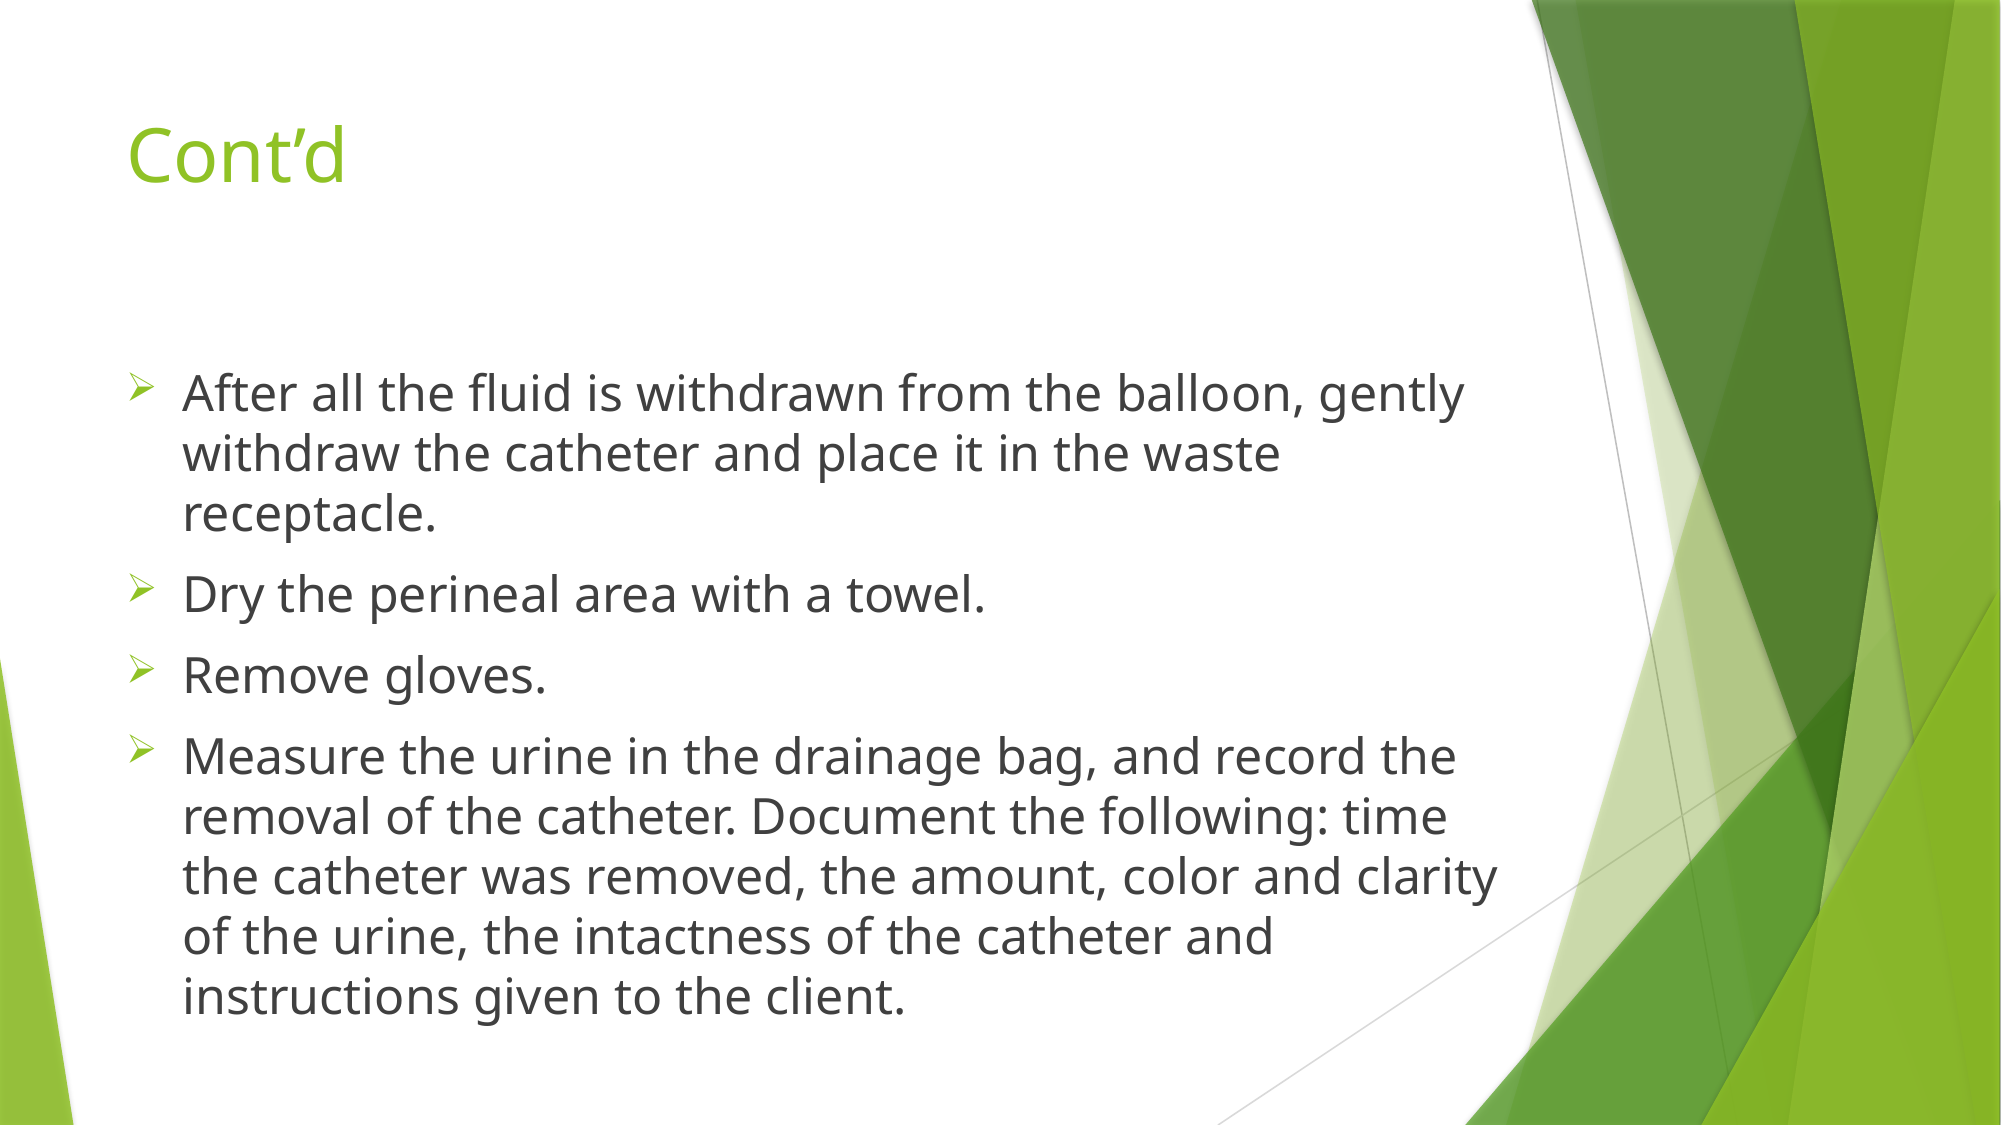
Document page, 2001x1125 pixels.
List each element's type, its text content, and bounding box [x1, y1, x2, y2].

list After all the fluid is withdrawn from the balloon, gently withdraw the catheter and place it in the waste receptacle. Dry the perineal area with a towel. Remove gloves. Measure the urine in the drainage bag, and record the removal of the catheter. Document the following: time the catheter was removed, the amount, color and clarity of the urine, the intactness of the catheter and instructions given to the client. [111, 354, 1522, 992]
title Cont’d [111, 99, 1522, 317]
